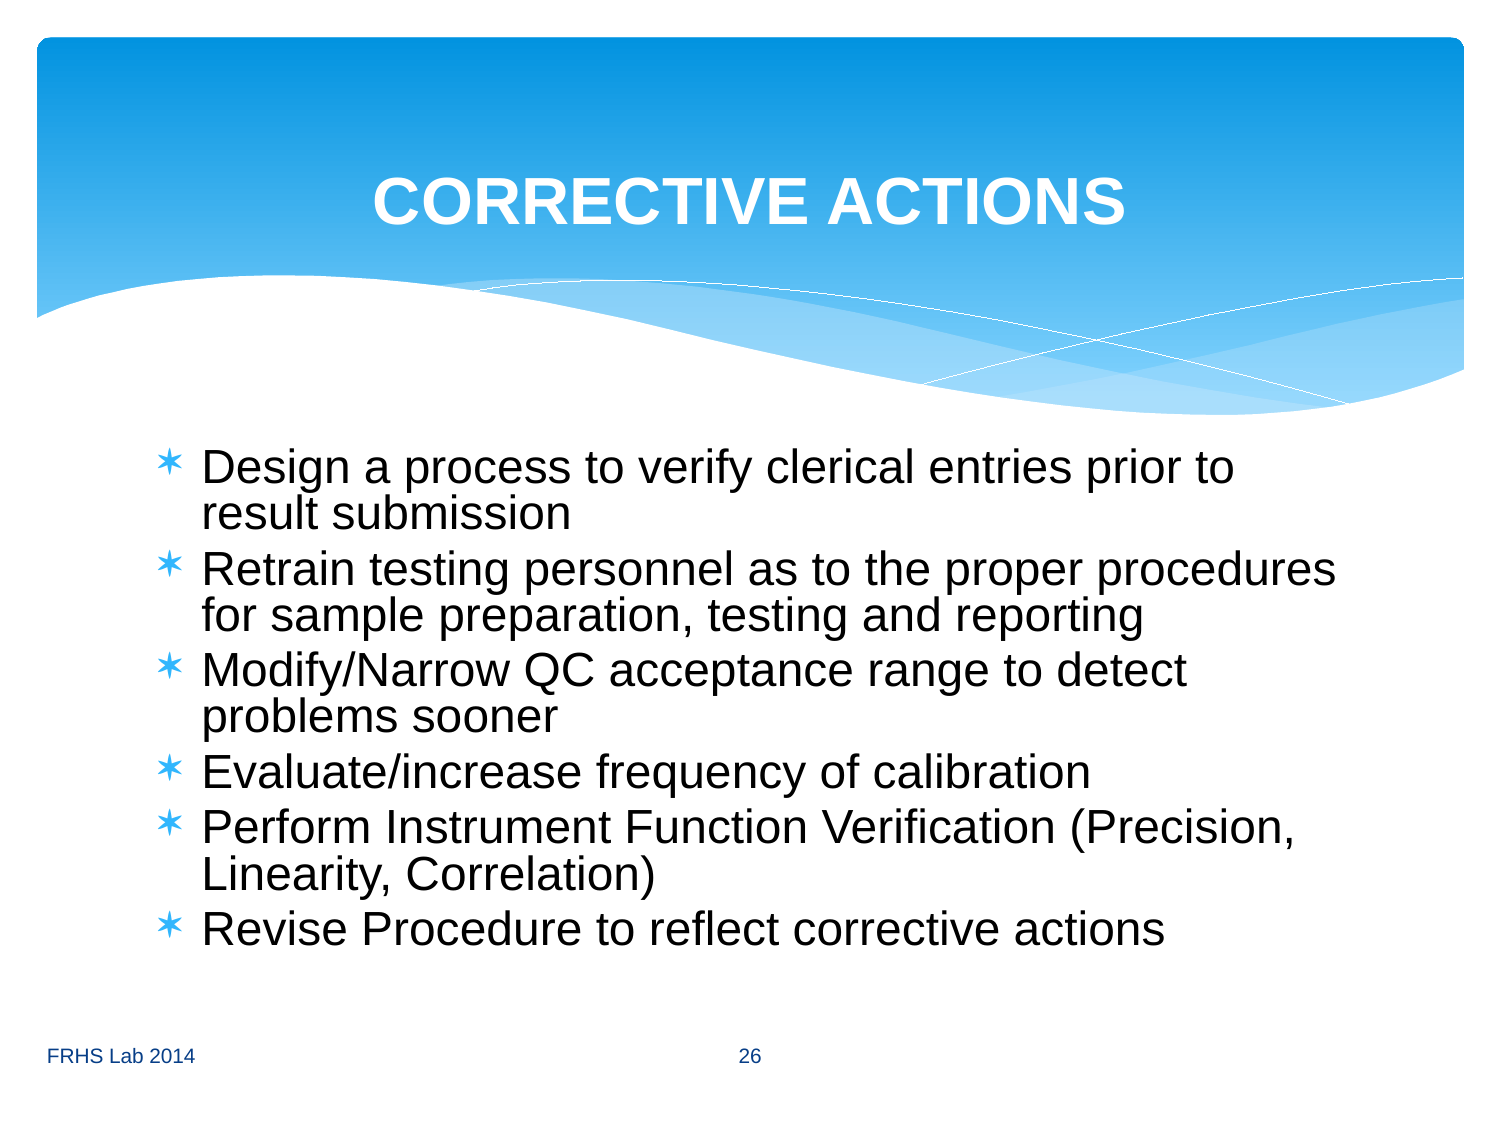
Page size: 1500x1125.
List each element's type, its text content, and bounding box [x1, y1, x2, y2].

slide_number 26 [654, 1025, 846, 1086]
footer FRHS Lab 2014 [31, 1025, 653, 1086]
title CORRECTIVE ACTIONS [75, 55, 1425, 261]
list Design a process to verify clerical entries prior to result submission Retrain testing personnel as to the proper procedures for sample preparation, testing and reporting Modify/Narrow QC acceptance range to detect problems sooner Evaluate/increase frequency of calibration Perform Instrument Function Verification (Precision, Linearity, Correlation) Revise Procedure to reflect corrective actions [143, 438, 1359, 1005]
